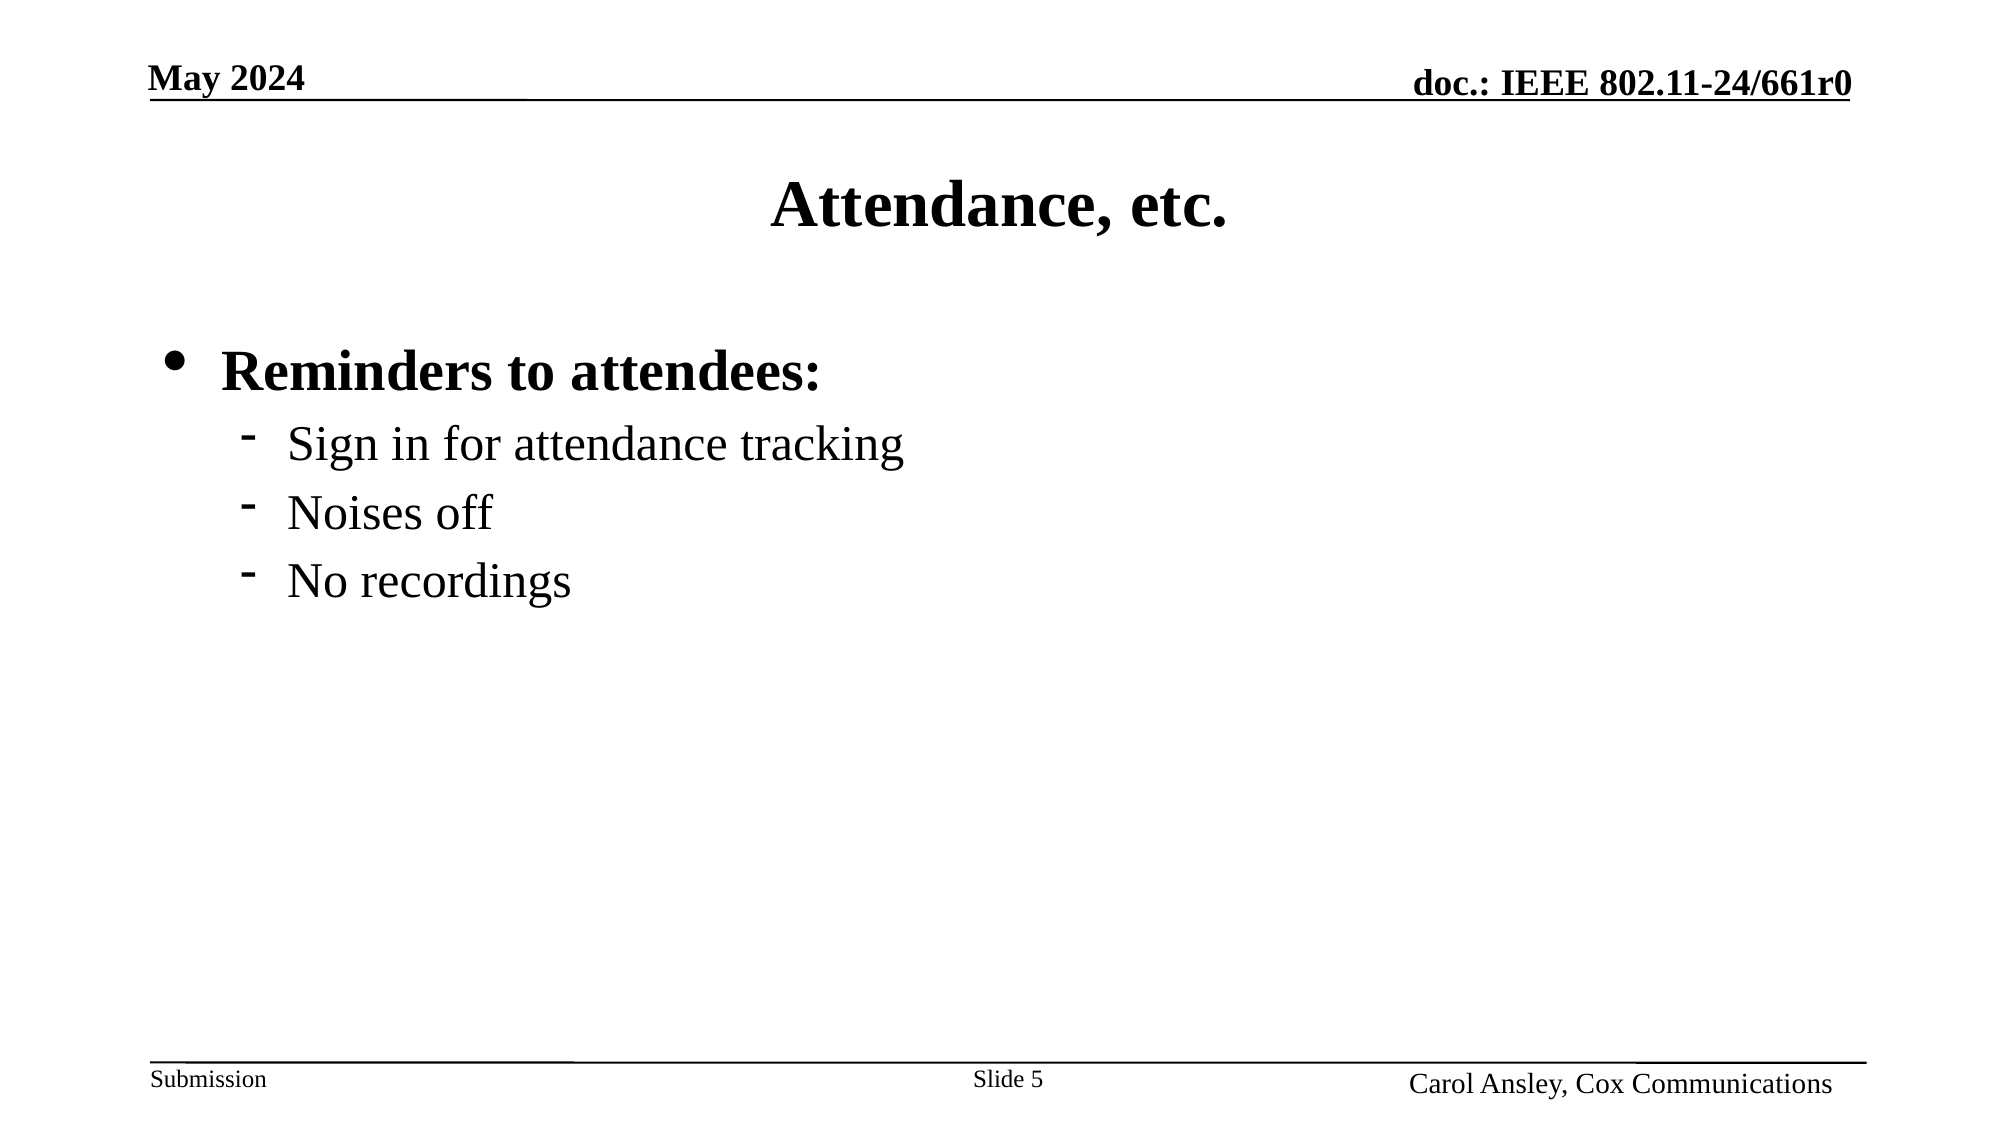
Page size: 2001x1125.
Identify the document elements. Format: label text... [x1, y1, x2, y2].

title Attendance, etc. [149, 112, 1850, 288]
slide_number Slide 5 [950, 1061, 1067, 1123]
list Reminders to attendees: Sign in for attendance tracking Noises off No recordings [149, 324, 1850, 1000]
